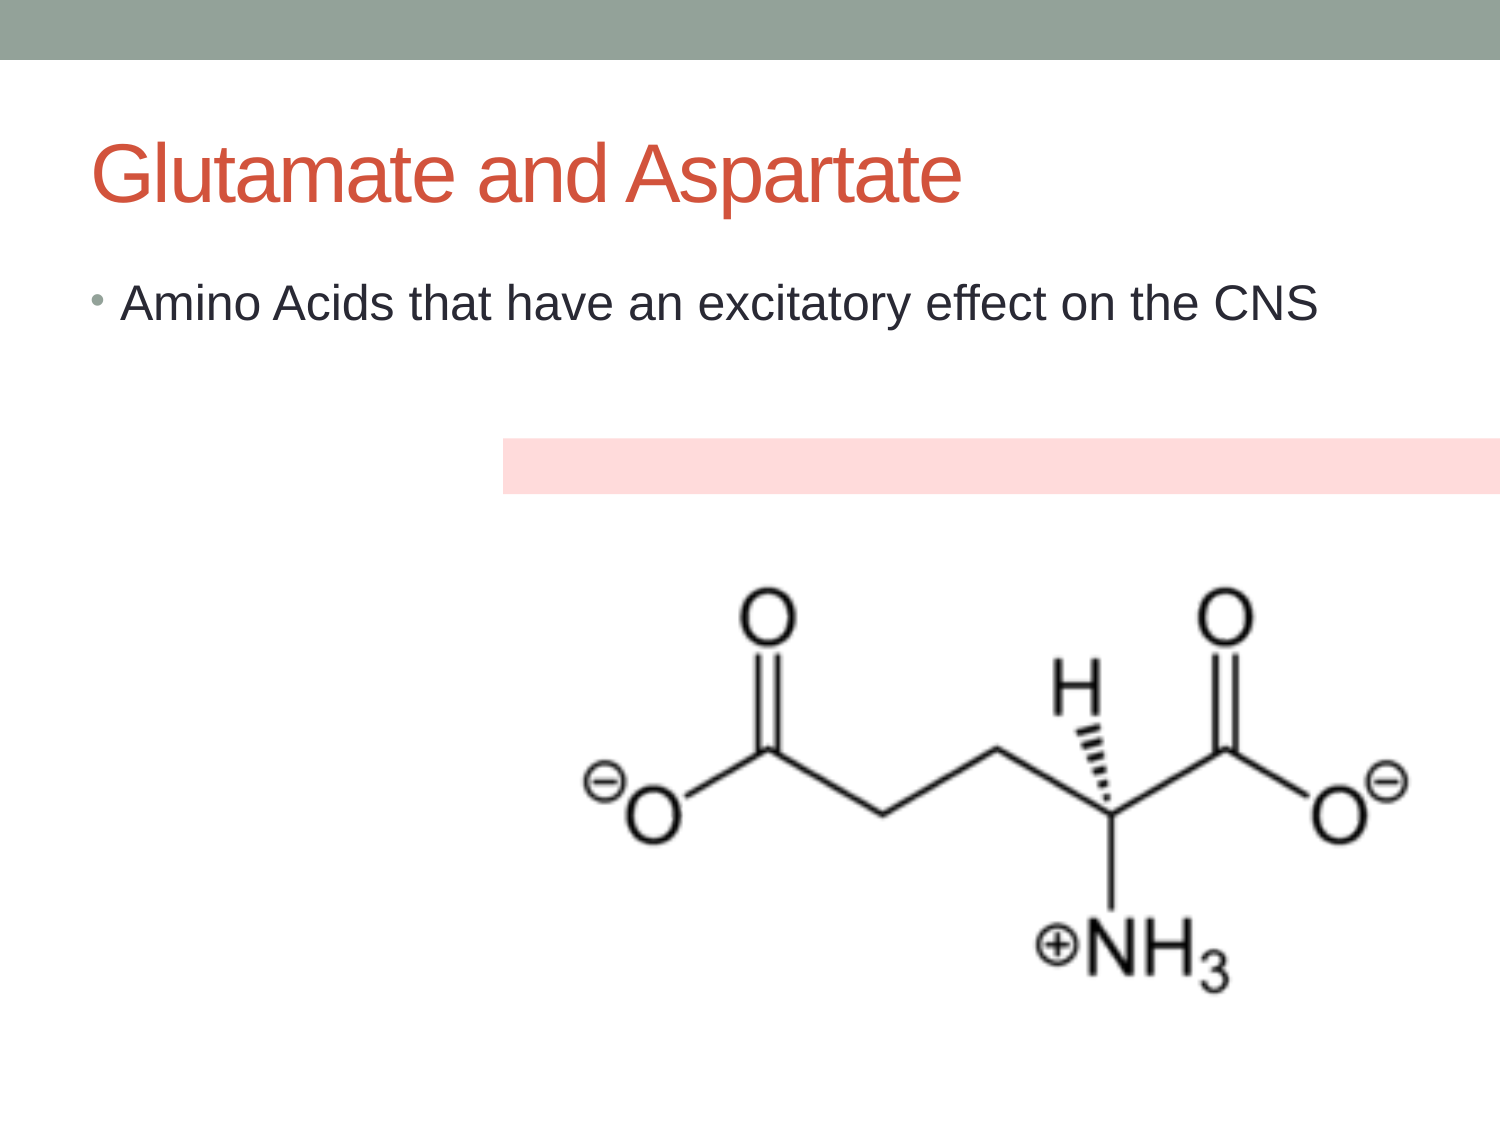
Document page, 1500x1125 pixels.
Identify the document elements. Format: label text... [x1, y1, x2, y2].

text_box [503, 438, 1500, 495]
list Amino Acids that have an excitatory effect on the CNS [75, 262, 1425, 1063]
picture [574, 571, 1419, 1001]
title Glutamate and Aspartate [75, 87, 1425, 250]
